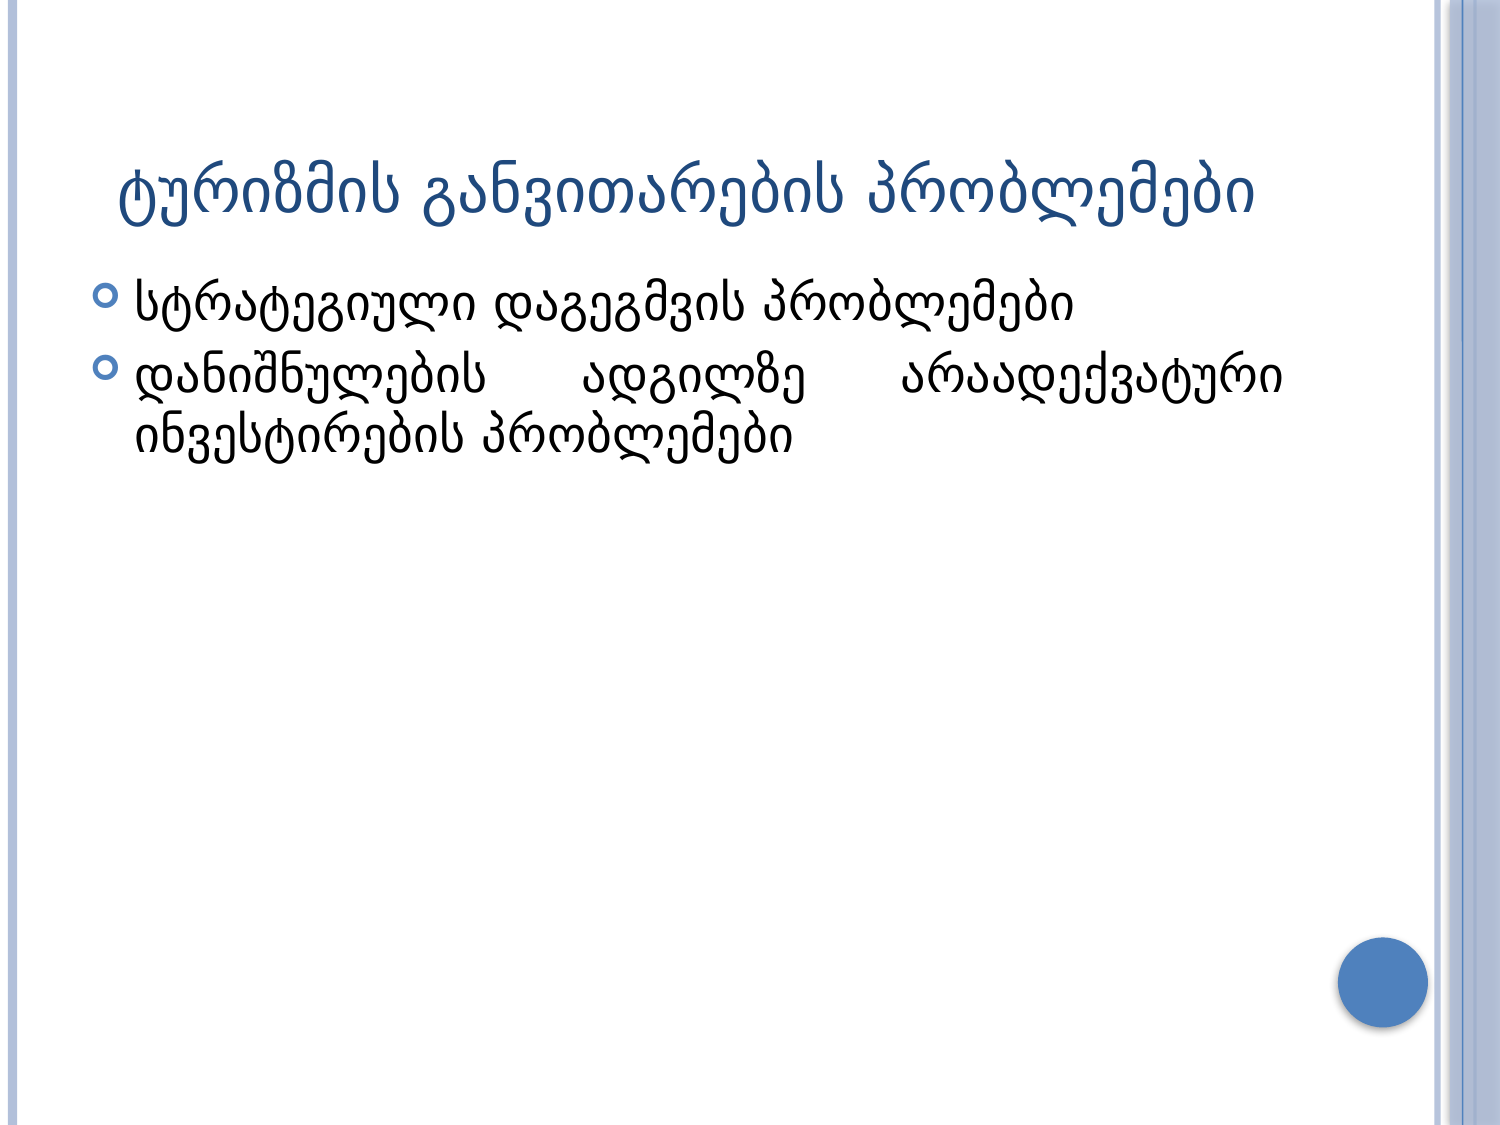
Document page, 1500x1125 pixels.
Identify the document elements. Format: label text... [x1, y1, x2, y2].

title ტურიზმის განვითარების პრობლემები [75, 45, 1300, 233]
list სტრატეგიული დაგეგმვის პრობლემები დანიშნულების ადგილზე არაადექვატური ინვესტირების პრობლემები [75, 262, 1300, 1062]
